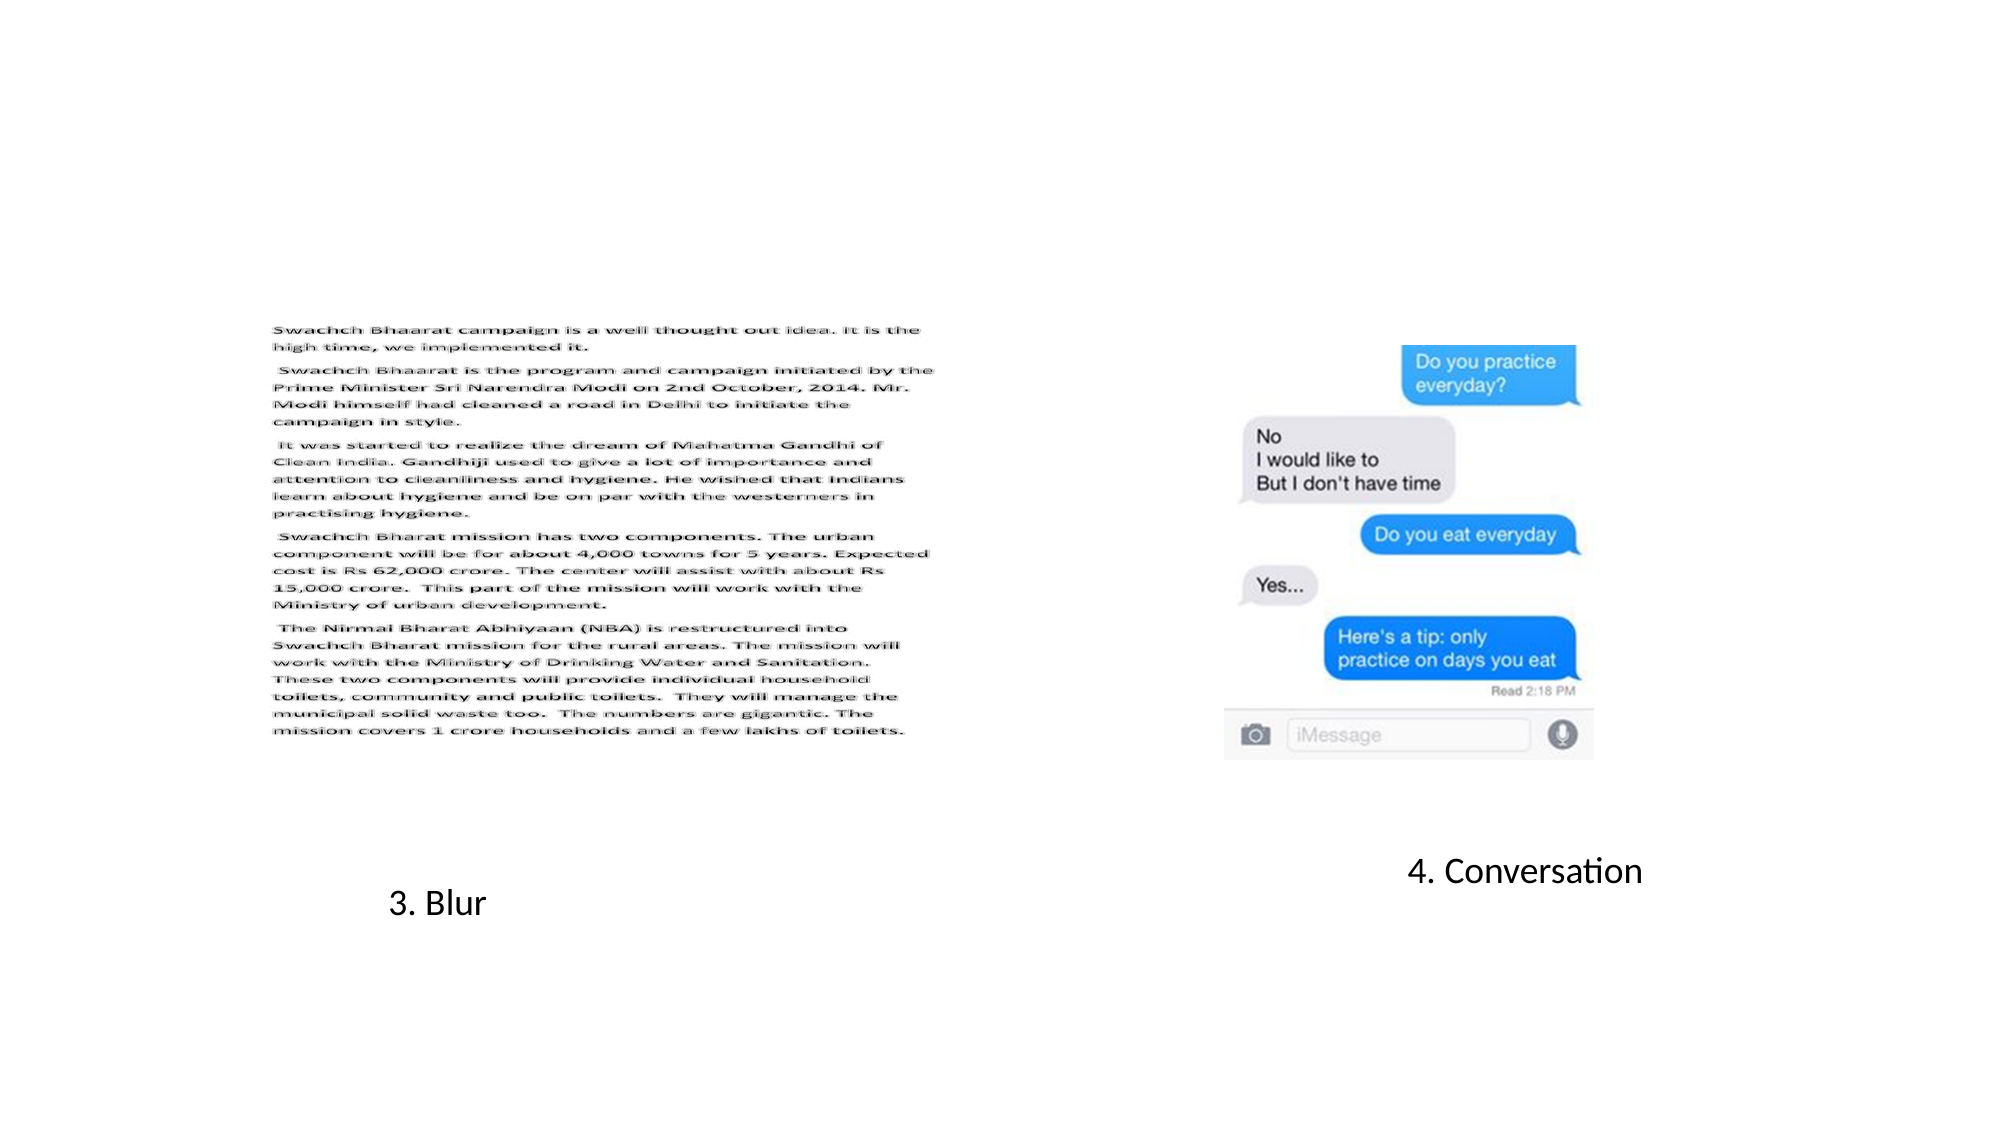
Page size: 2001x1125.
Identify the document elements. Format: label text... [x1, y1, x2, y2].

text_box 3. Blur [373, 870, 503, 930]
picture [165, 277, 1048, 805]
text_box 4. Conversation [1392, 838, 1659, 899]
picture [1224, 345, 1594, 760]
